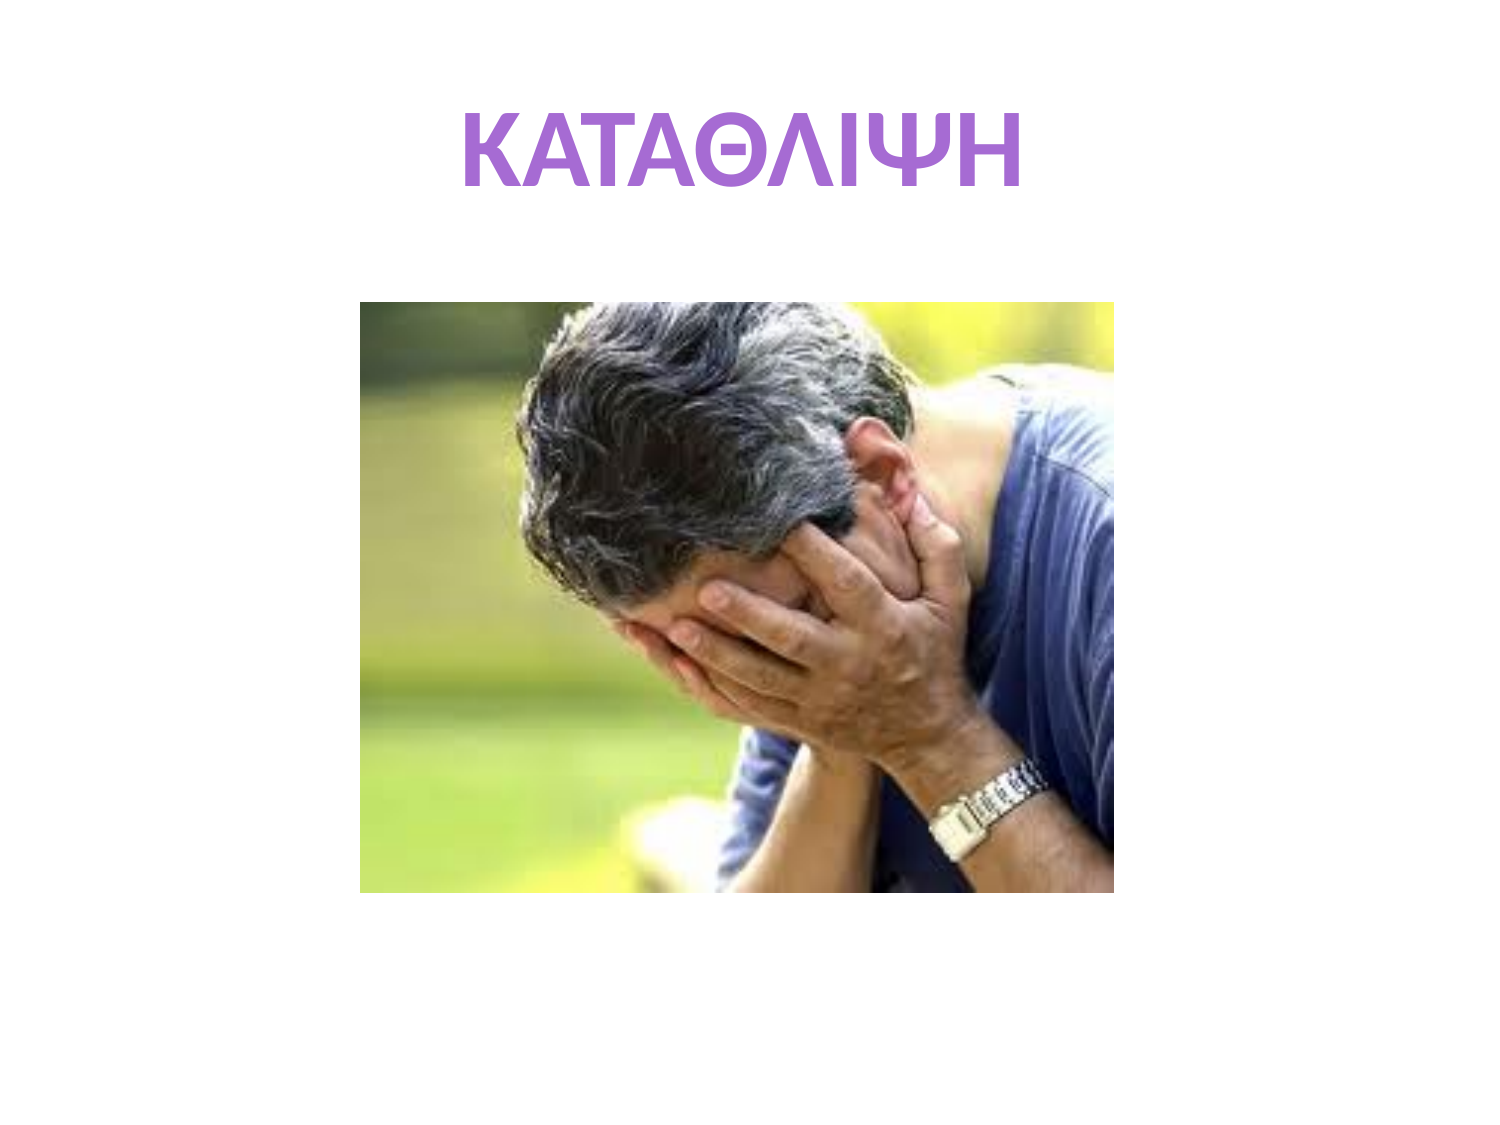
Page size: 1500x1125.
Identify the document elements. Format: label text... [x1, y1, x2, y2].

picture [359, 302, 1114, 894]
text_box ΚΑΤΑΘΛΙΨΗ [445, 66, 1042, 217]
